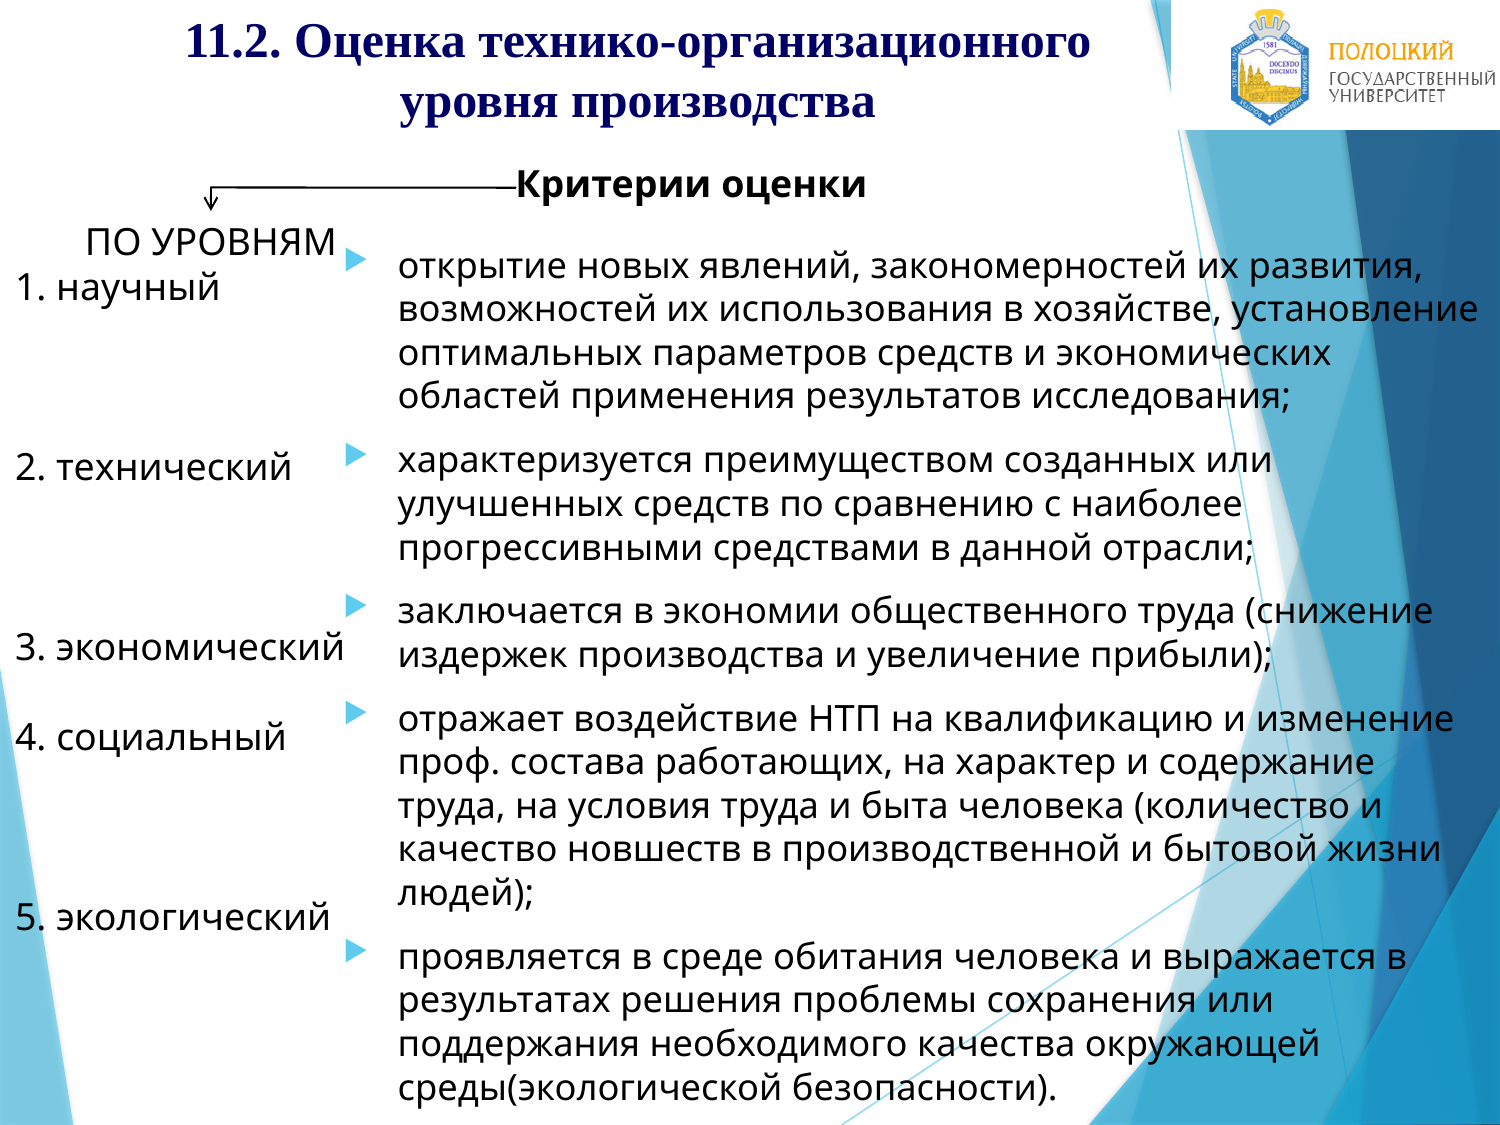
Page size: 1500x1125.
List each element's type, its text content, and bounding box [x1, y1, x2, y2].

list открытие новых явлений, закономерностей их развития, возможностей их использования в хозяйстве, установление оптимальных параметров средств и экономических областей применения результатов исследования; характеризуется преимуществом созданных или улучшенных средств по сравнению с наиболее прогрессивными средствами в данной отрасли; заключается в экономии общественного труда (снижение издержек производства и увеличение прибыли); отражает воздействие НТП на квалификацию и изменение проф. состава работающих, на характер и содержание труда, на условия труда и быта человека (количество и качество новшеств в производственной и бытовой жизни людей); проявляется в среде обитания человека и выражается в результатах решения проблемы сохранения или поддержания необходимого качества окружающей среды(экологической безопасности). [328, 234, 1500, 1125]
text_box Критерии оценки [500, 152, 883, 213]
text_box ПО УРОВНЯМ 1. научный 2. технический 3. экономический 4. социальный 5. экологический [0, 210, 422, 1067]
title 11.2. Оценка технико-организационного уровня производства [117, 0, 1159, 147]
picture [1171, 0, 1500, 131]
